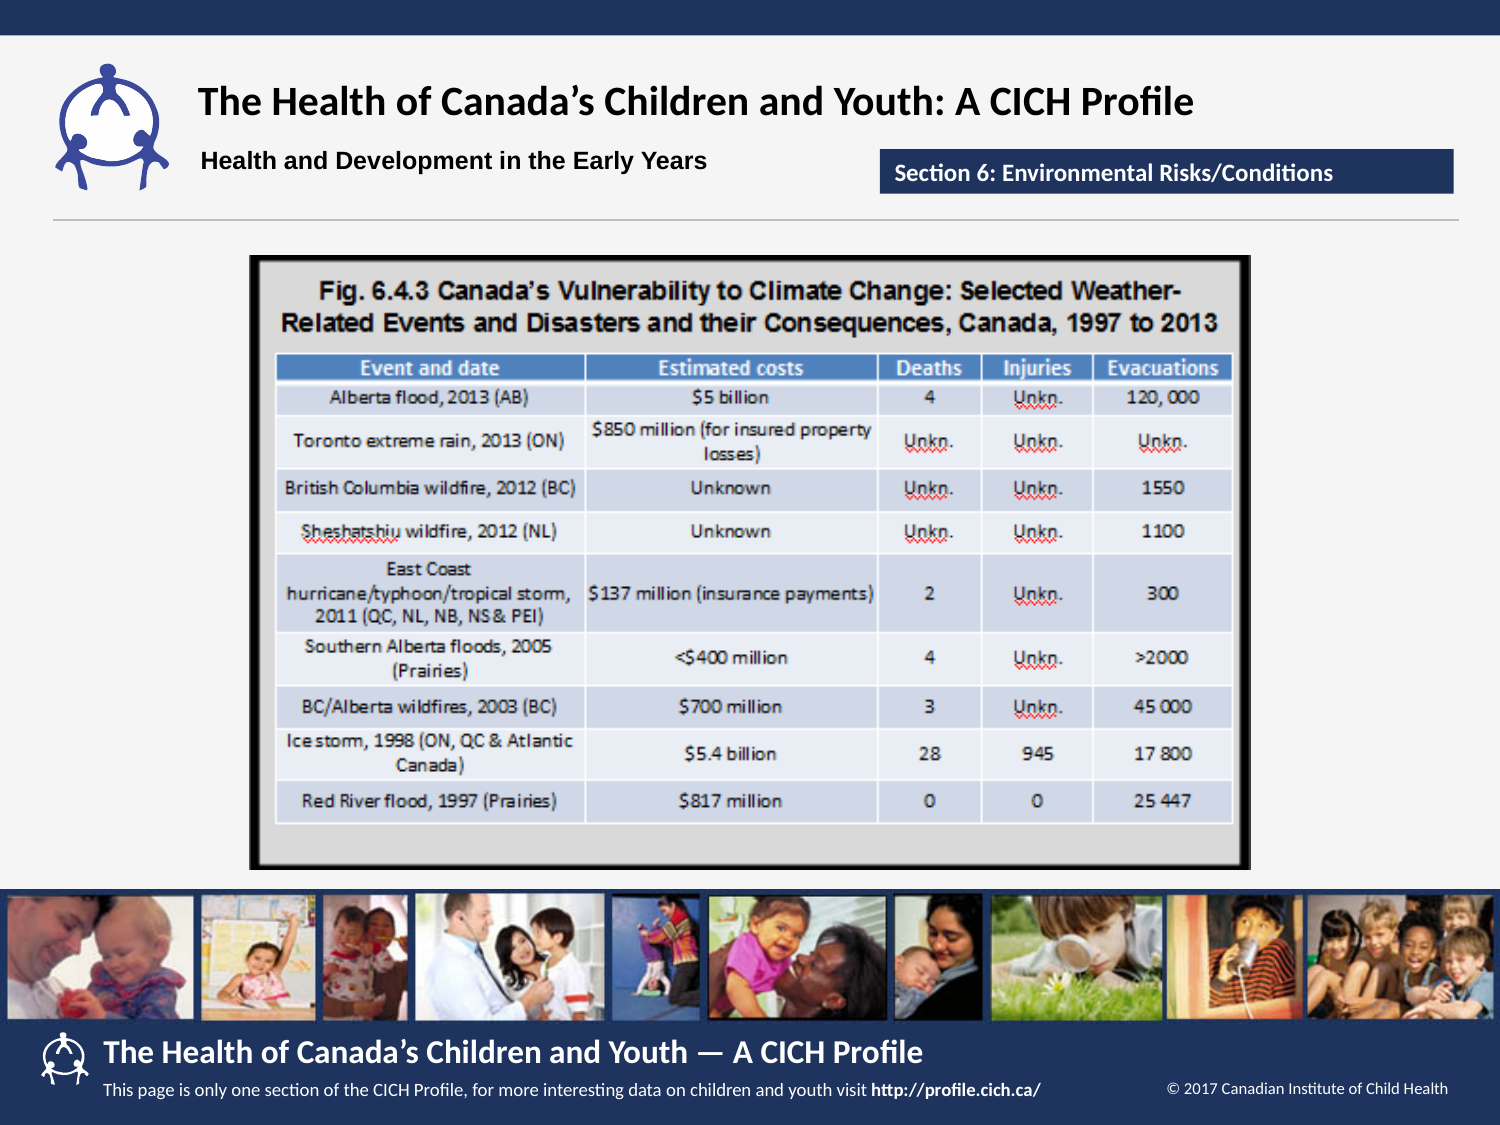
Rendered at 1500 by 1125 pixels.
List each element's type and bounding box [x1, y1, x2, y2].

picture [0, 889, 1500, 1024]
picture [249, 255, 1251, 870]
